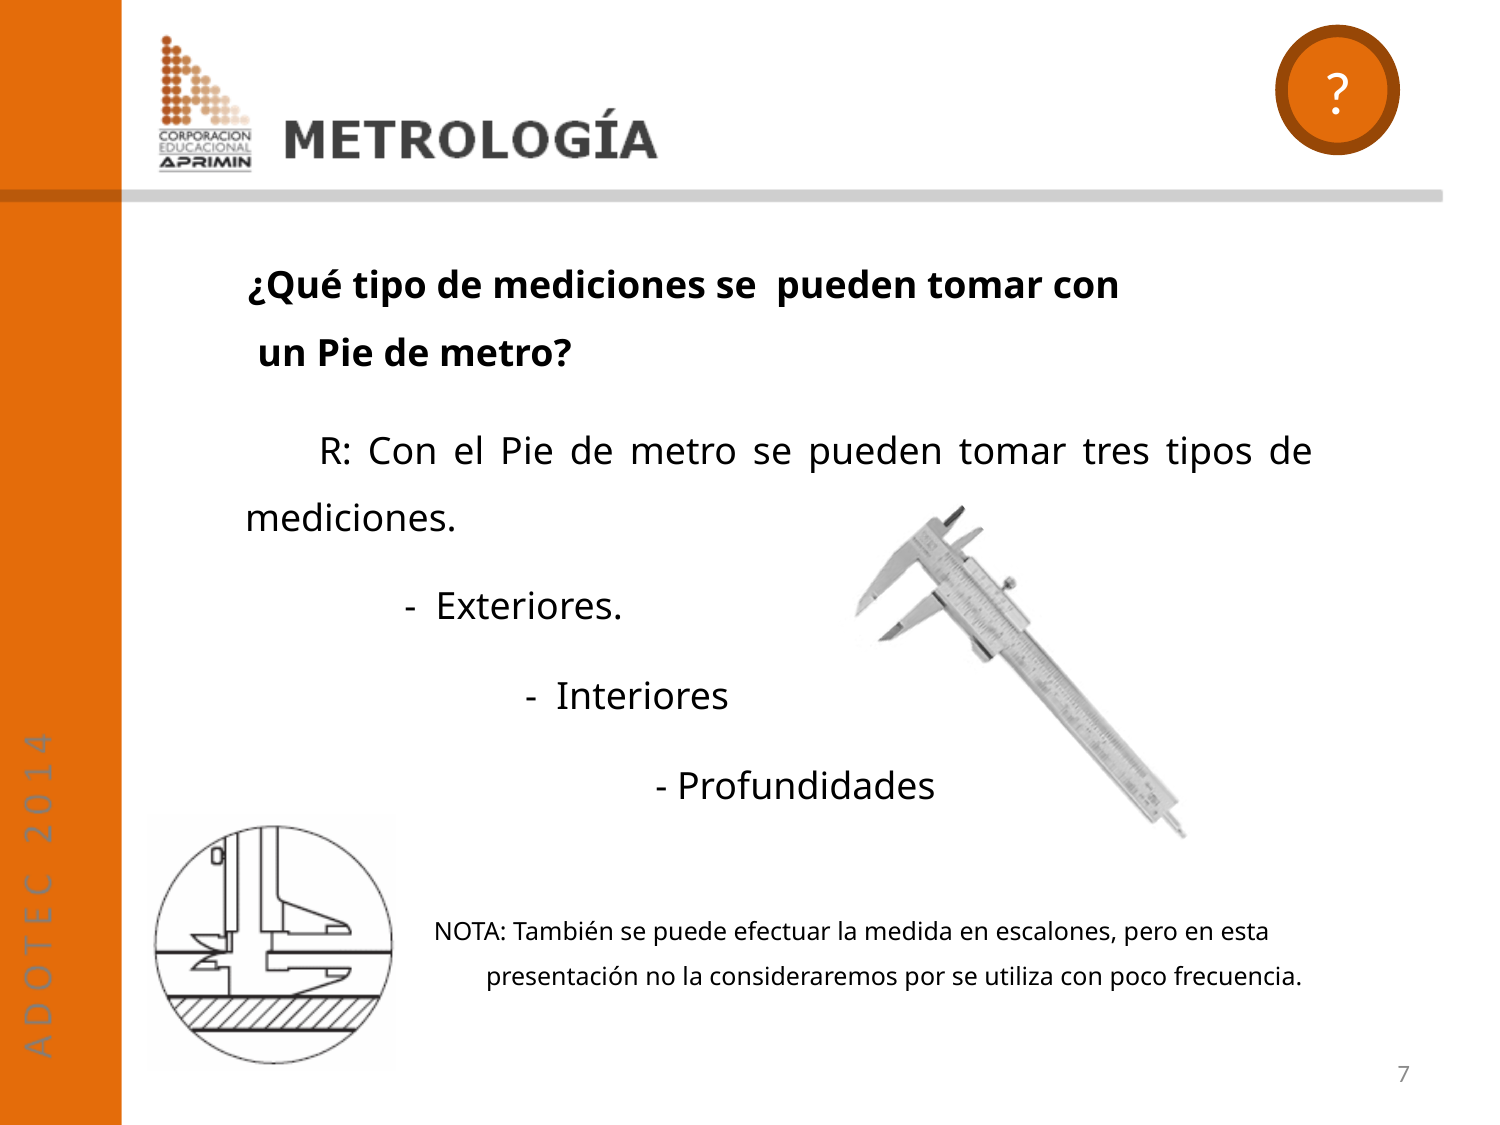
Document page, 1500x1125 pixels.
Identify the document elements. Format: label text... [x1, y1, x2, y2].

picture [0, 0, 1500, 1125]
text_box ? [1281, 30, 1394, 149]
text_box ¿Qué tipo de mediciones se pueden tomar con un Pie de metro? [159, 231, 1317, 382]
slide_number 7 [1074, 1042, 1425, 1103]
text_box - Exteriores. - Interiores - Profundidades [340, 574, 951, 814]
text_box R: Con el Pie de metro se pueden tomar tres tipos de mediciones. [230, 397, 1329, 547]
text_box NOTA: También se puede efectuar la medida en escalones, pero en esta presentación no la consideraremos por se utiliza con poco frecuencia. [419, 893, 1500, 998]
